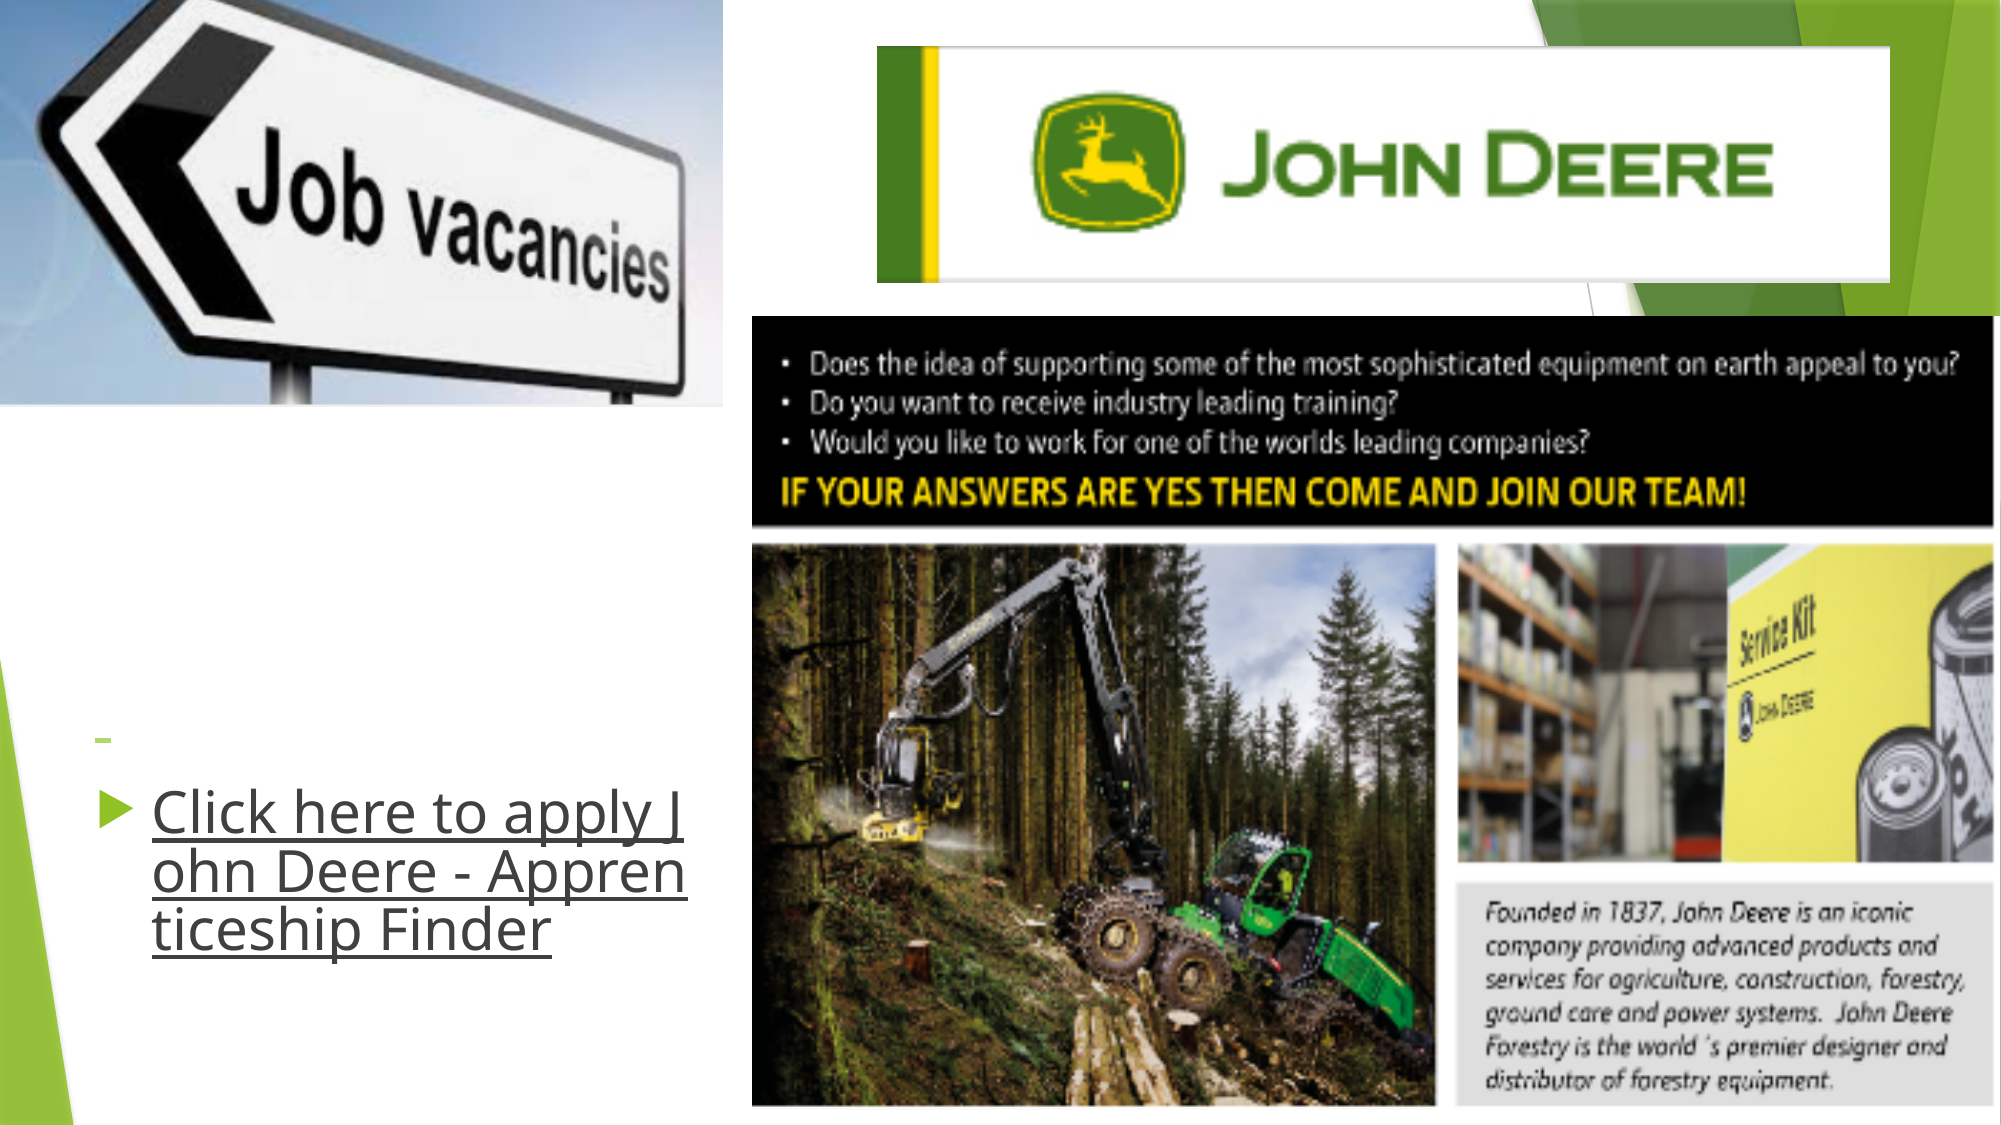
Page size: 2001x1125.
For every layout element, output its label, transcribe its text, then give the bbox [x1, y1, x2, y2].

picture [0, 0, 723, 408]
picture [876, 46, 1890, 283]
list Click here to apply John Deere - Apprenticeship Finder [80, 470, 723, 1025]
picture [751, 315, 2000, 1125]
